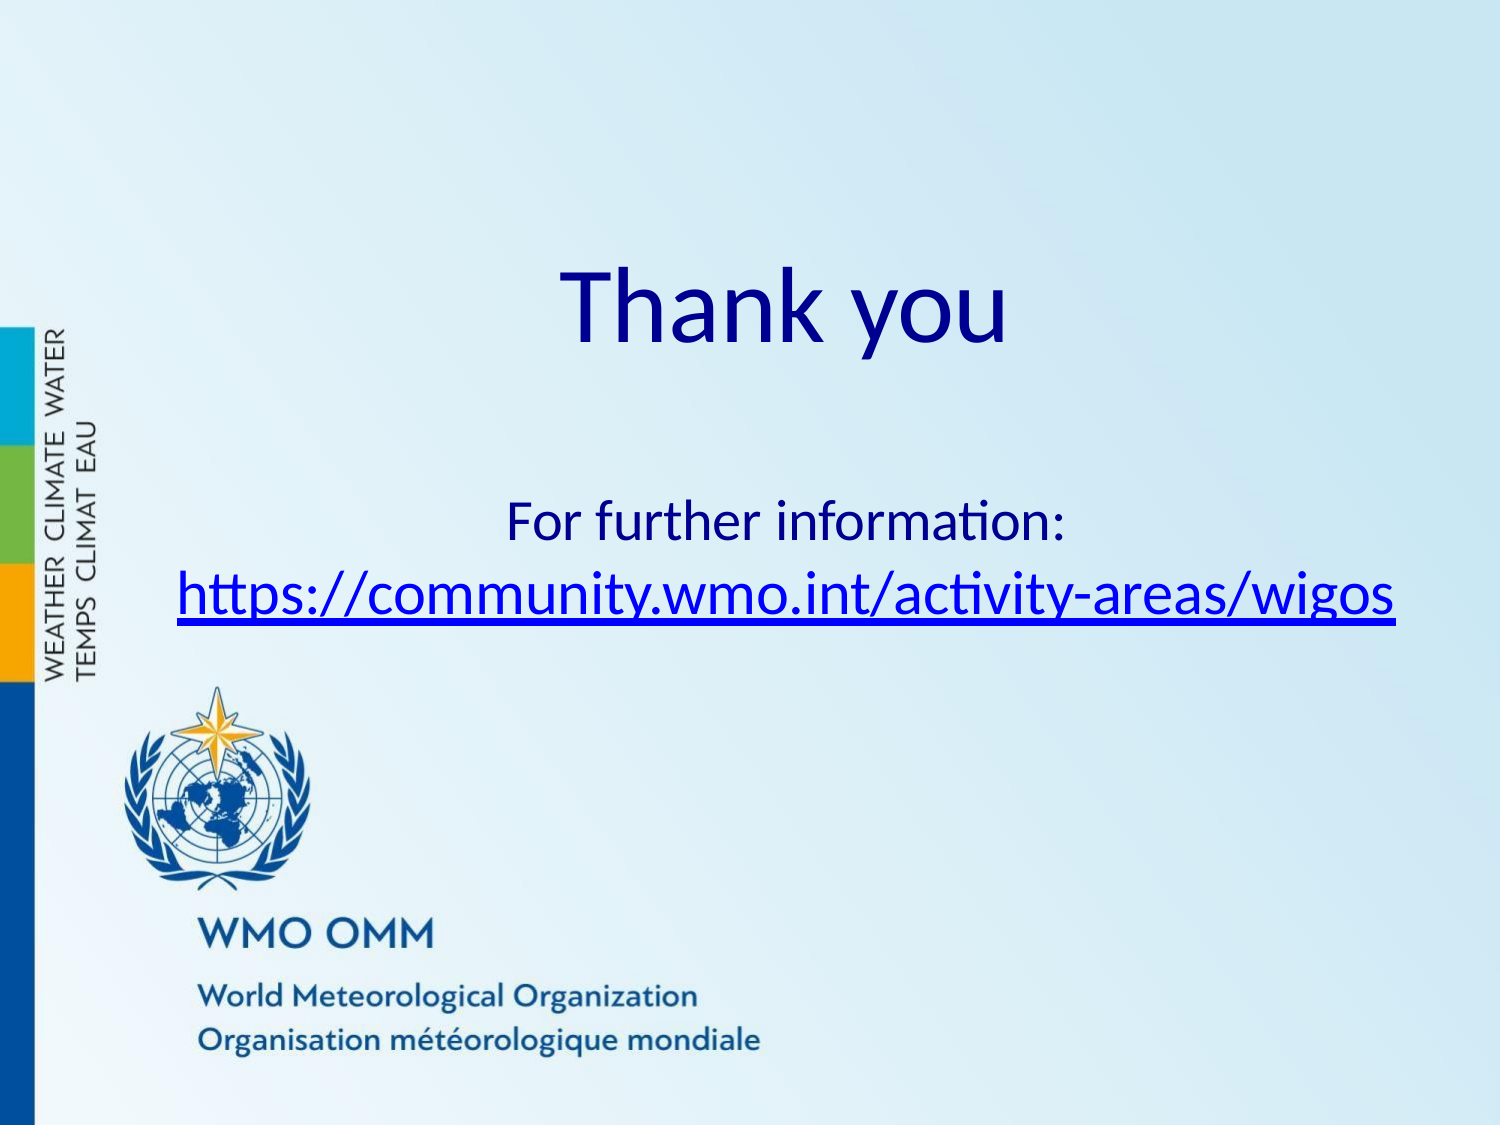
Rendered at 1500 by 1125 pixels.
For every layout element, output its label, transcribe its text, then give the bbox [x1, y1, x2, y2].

text_box For further information: https://community.wmo.int/activity-areas/wigos [166, 480, 1407, 627]
title Thank you [557, 231, 1016, 422]
text_box [0, 0, 1500, 1125]
